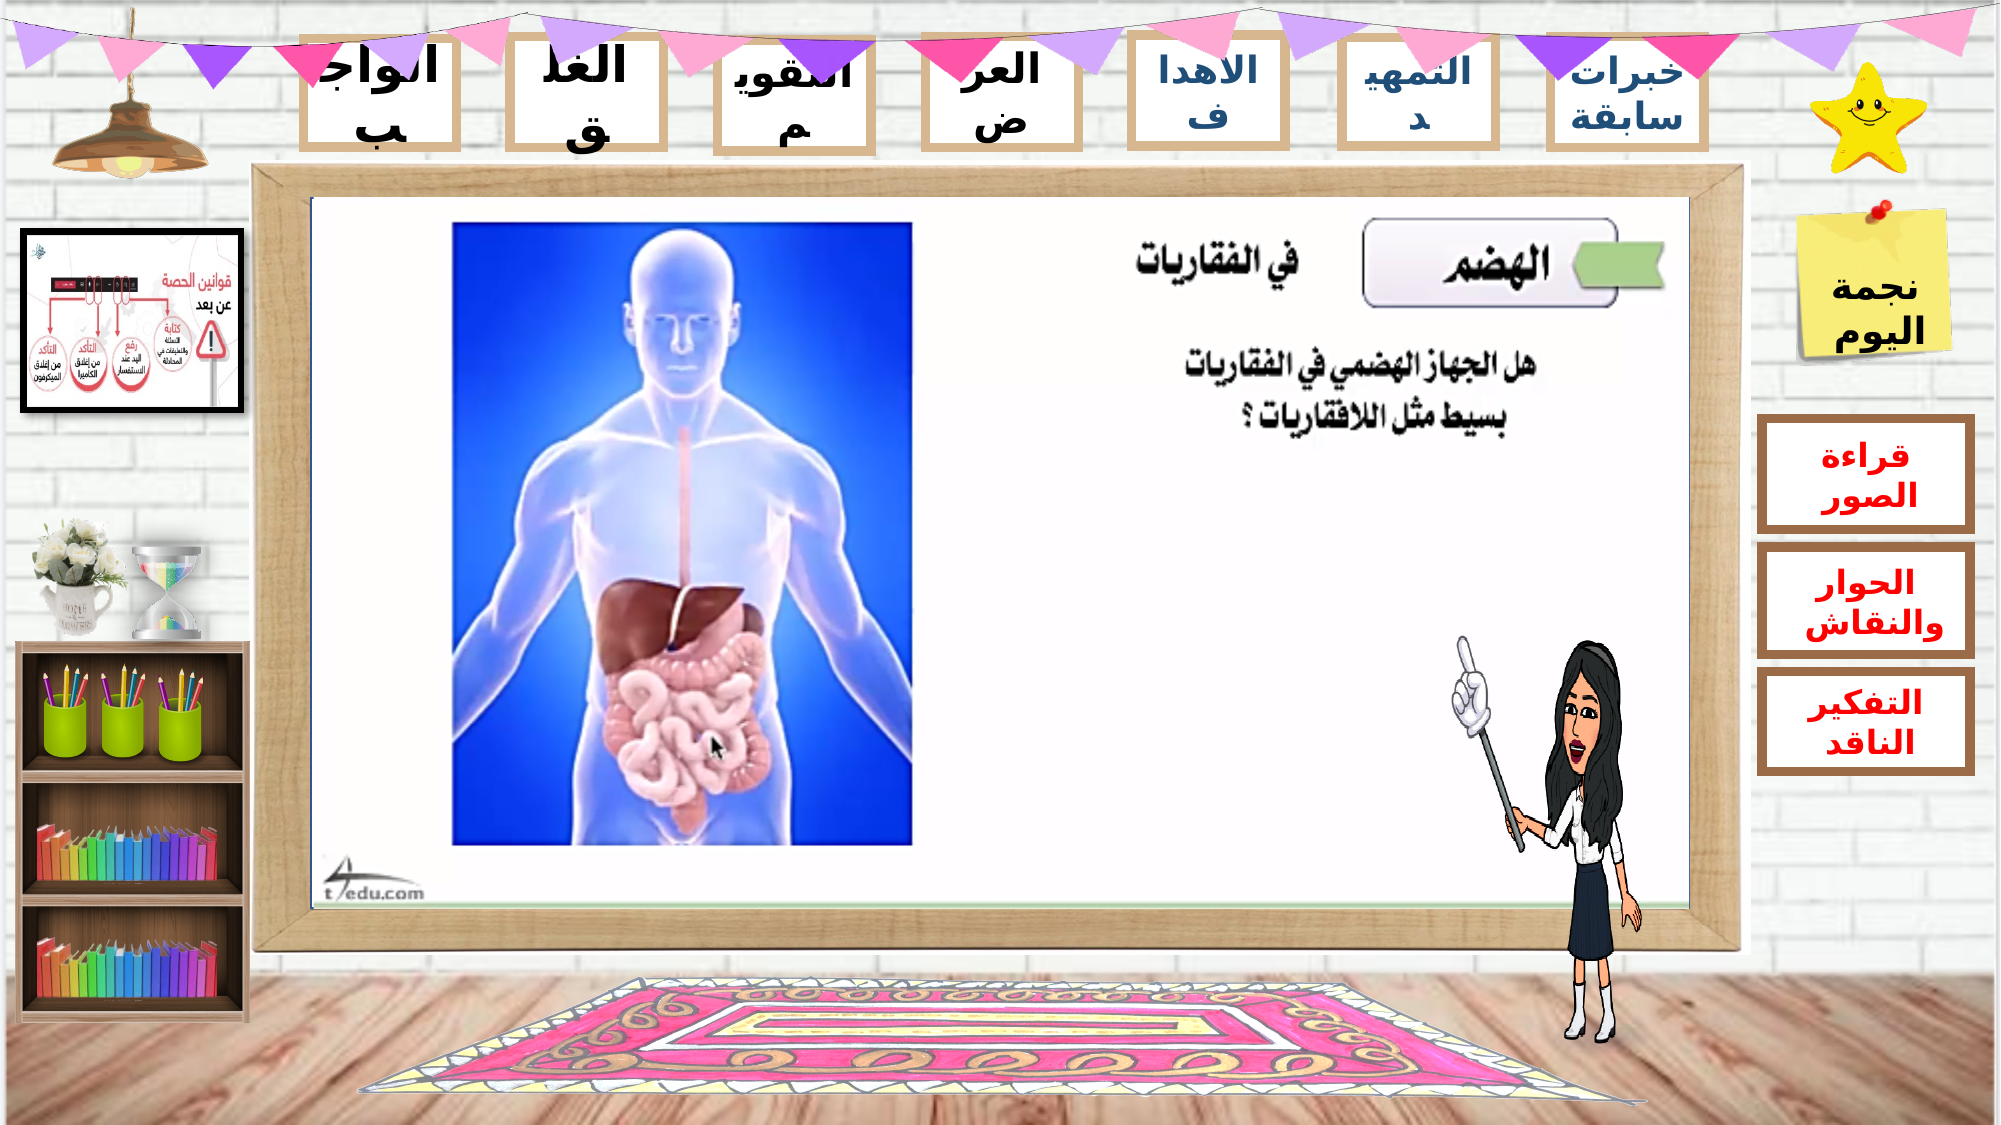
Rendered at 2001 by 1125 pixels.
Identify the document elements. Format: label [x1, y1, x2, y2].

text_box [1762, 418, 1971, 772]
picture [0, 0, 2000, 1125]
